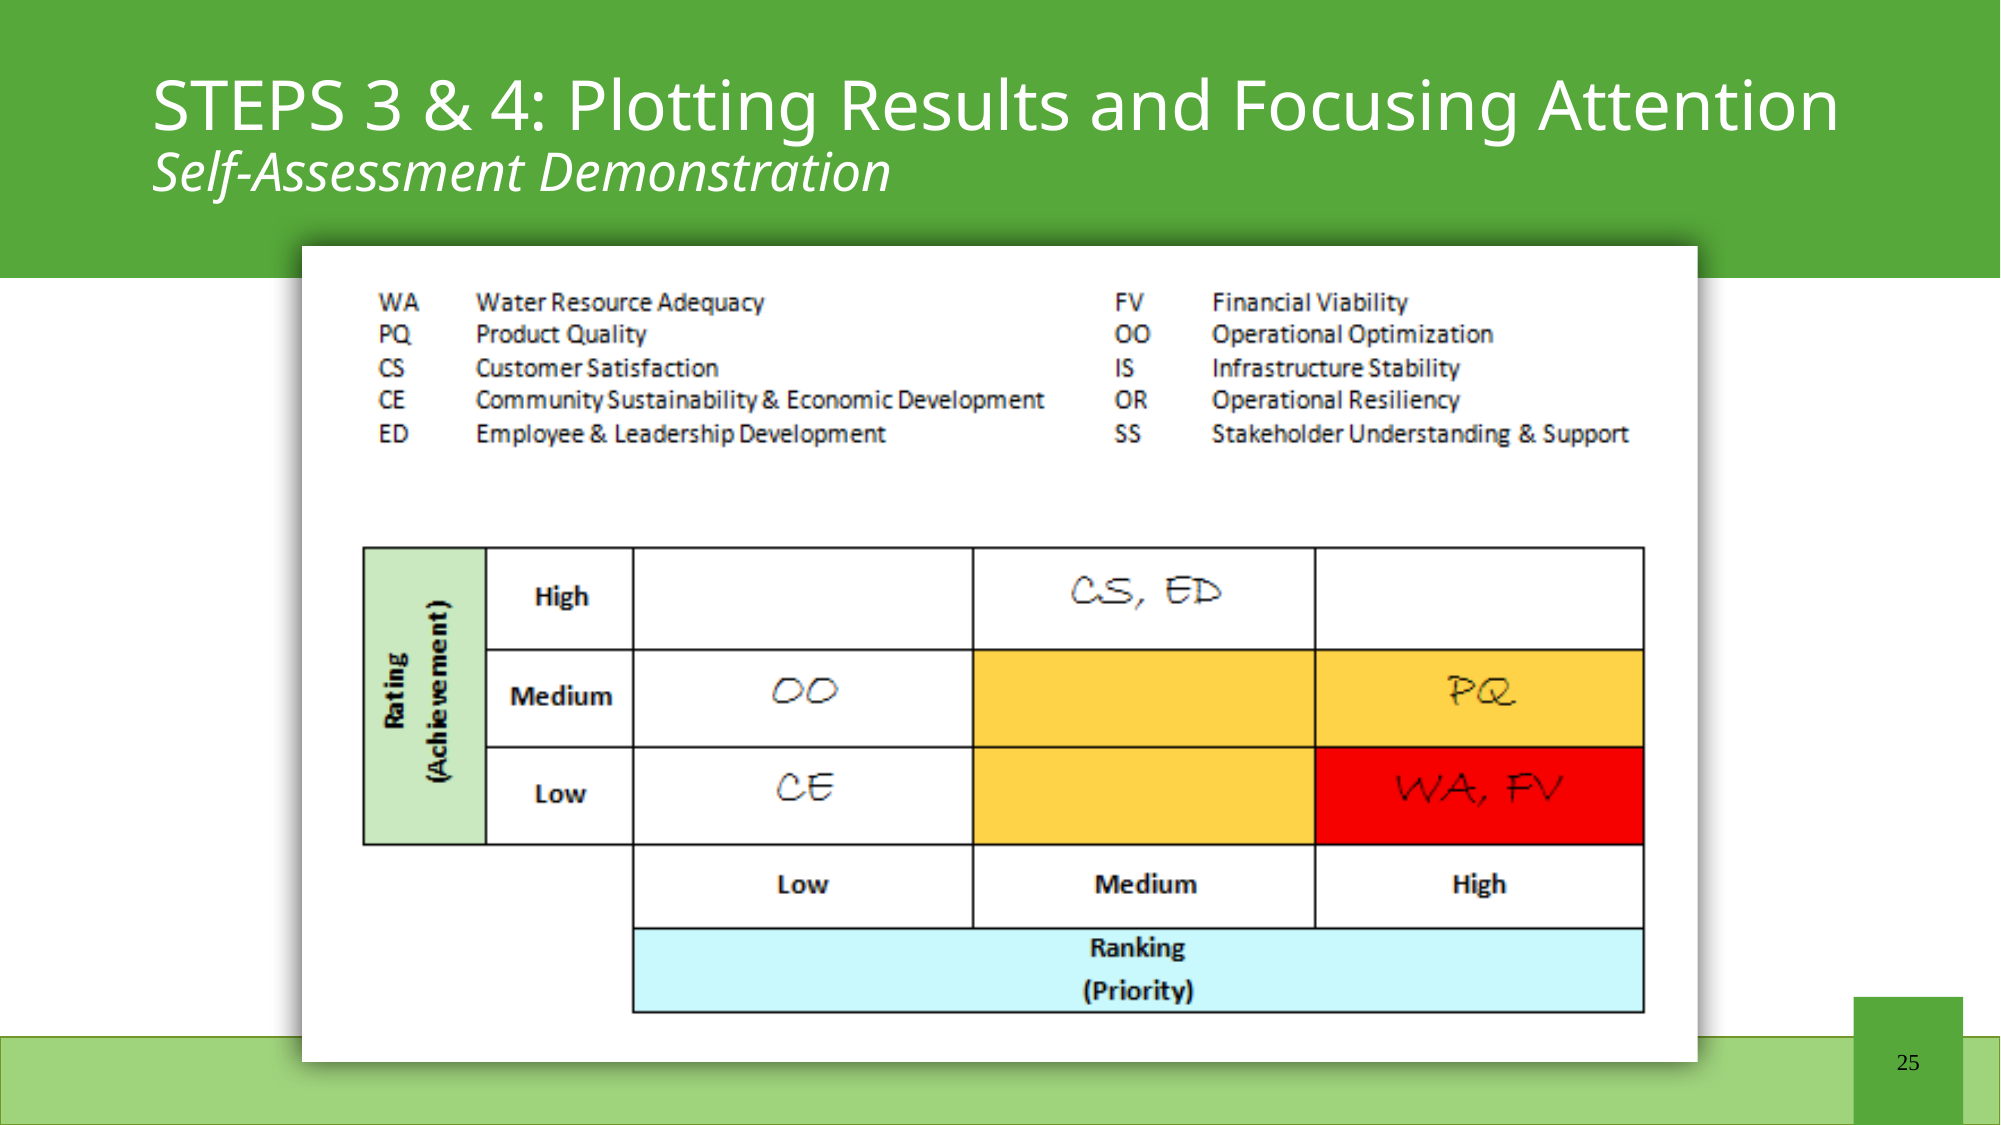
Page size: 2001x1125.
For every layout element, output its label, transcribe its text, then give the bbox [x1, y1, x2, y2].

picture [302, 246, 1698, 1062]
title STEPS 3 & 4: Plotting Results and Focusing Attention Self-Assessment Demonstration [137, 28, 1863, 247]
